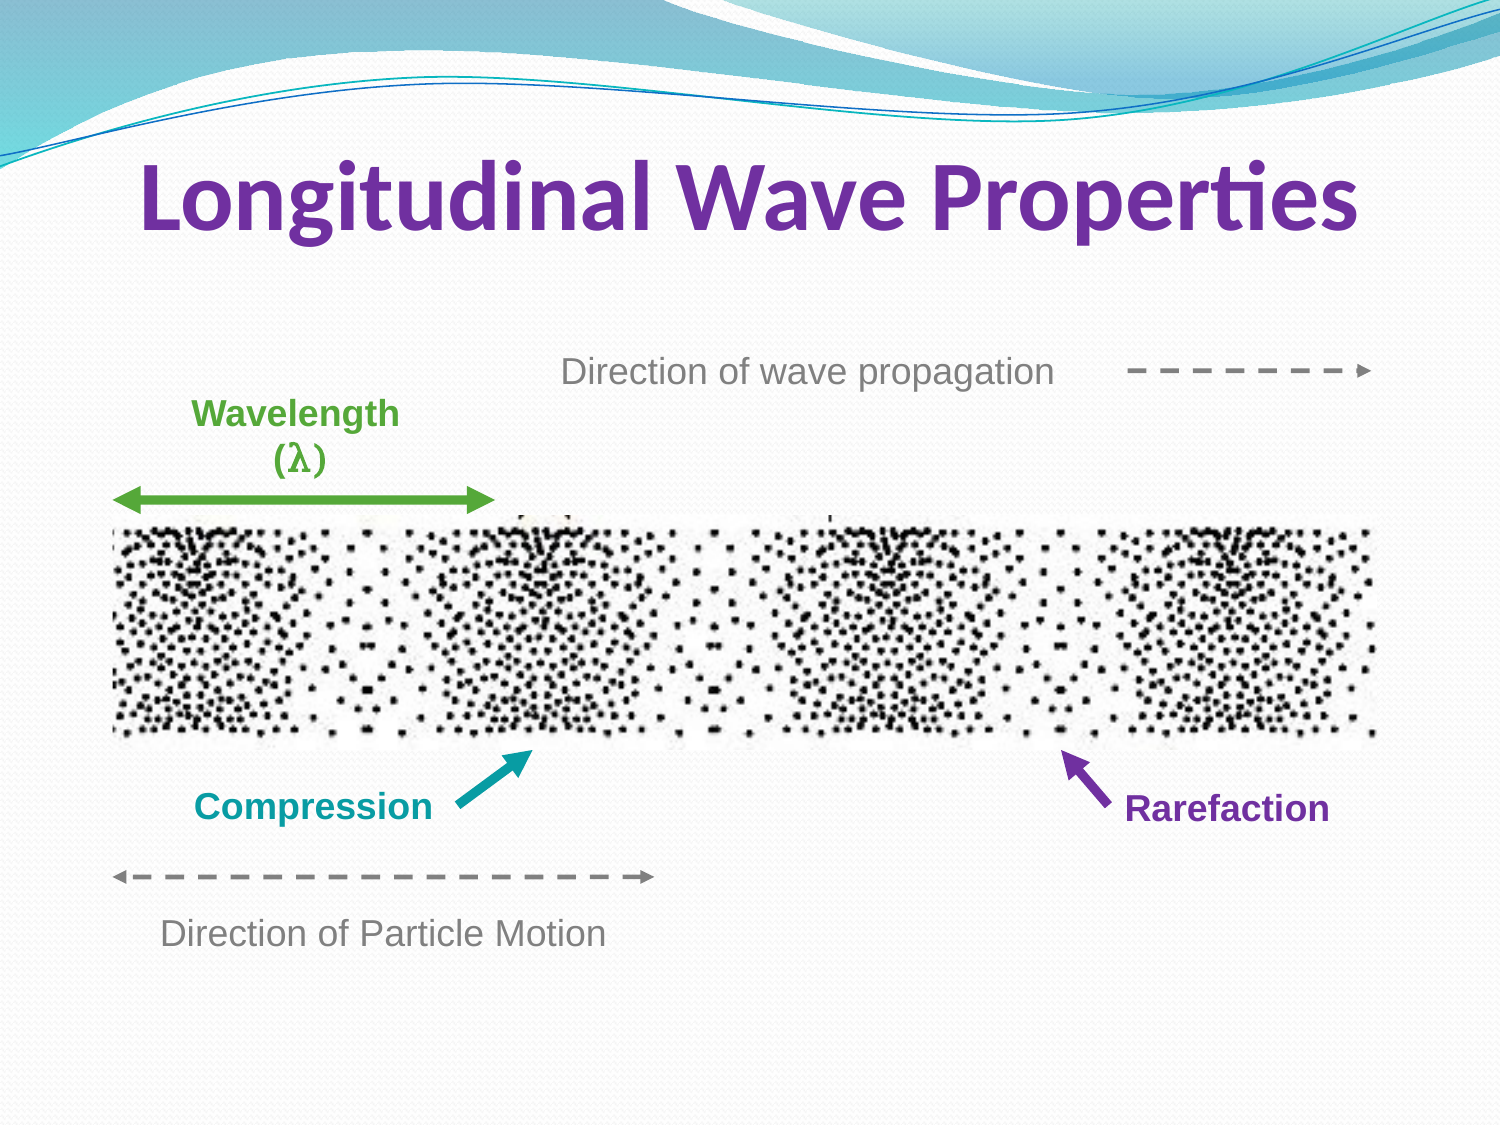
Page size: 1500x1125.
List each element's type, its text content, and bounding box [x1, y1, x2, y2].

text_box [112, 339, 1386, 963]
title Longitudinal Wave Properties [75, 62, 1425, 250]
